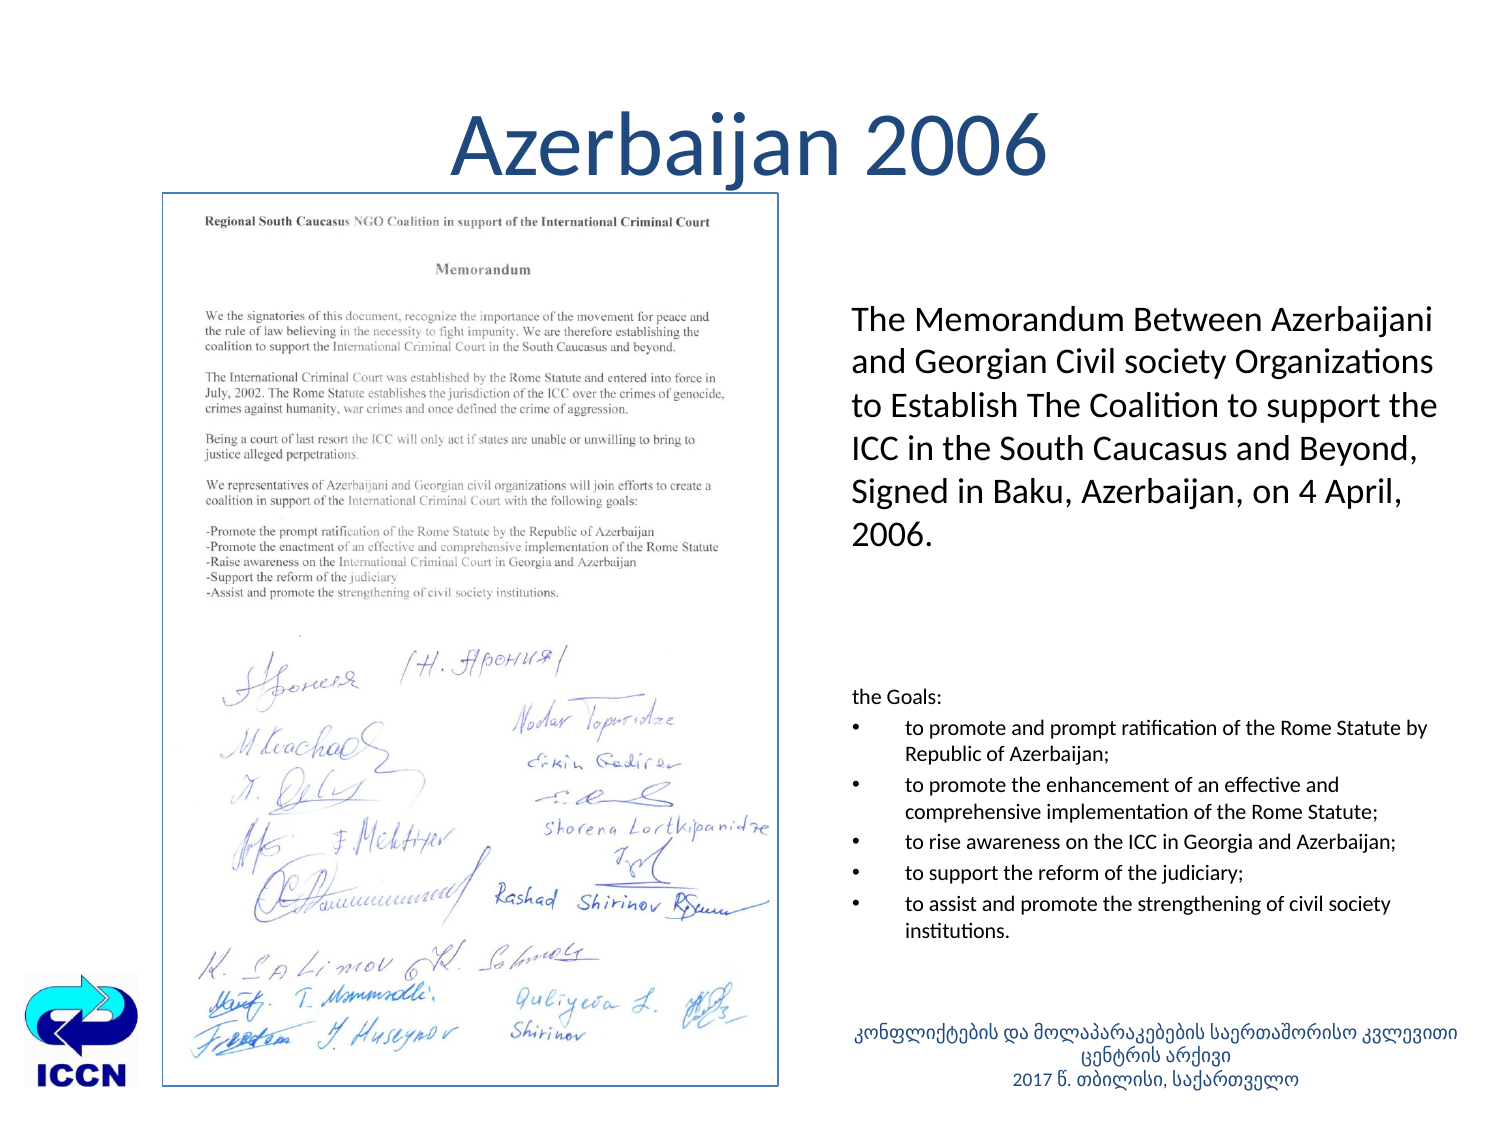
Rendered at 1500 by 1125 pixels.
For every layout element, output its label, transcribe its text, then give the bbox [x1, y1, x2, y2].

picture [174, 194, 777, 1062]
text_box the Goals: to promote and prompt ratification of the Rome Statute by Republic of Azerbaijan; to promote the enhancement of an effective and comprehensive implementation of the Rome Statute; to rise awareness on the ICC in Georgia and Azerbaijan; to support the reform of the judiciary; to assist and promote the strengthening of civil society institutions. [837, 675, 1476, 950]
title Azerbaijan 2006 [75, 45, 1425, 233]
list The Memorandum Between Azerbaijani and Georgian Civil society Organizations to Establish The Coalition to support the ICC in the South Caucasus and Beyond, Signed in Baku, Azerbaijan, on 4 April, 2006. [836, 287, 1475, 563]
picture [24, 974, 138, 1087]
text_box კონფლიქტების და მოლაპარაკებების საერთაშორისო კვლევითი ცენტრის არქივი 2017 წ. თბილისი, საქართველო [837, 1012, 1475, 1098]
